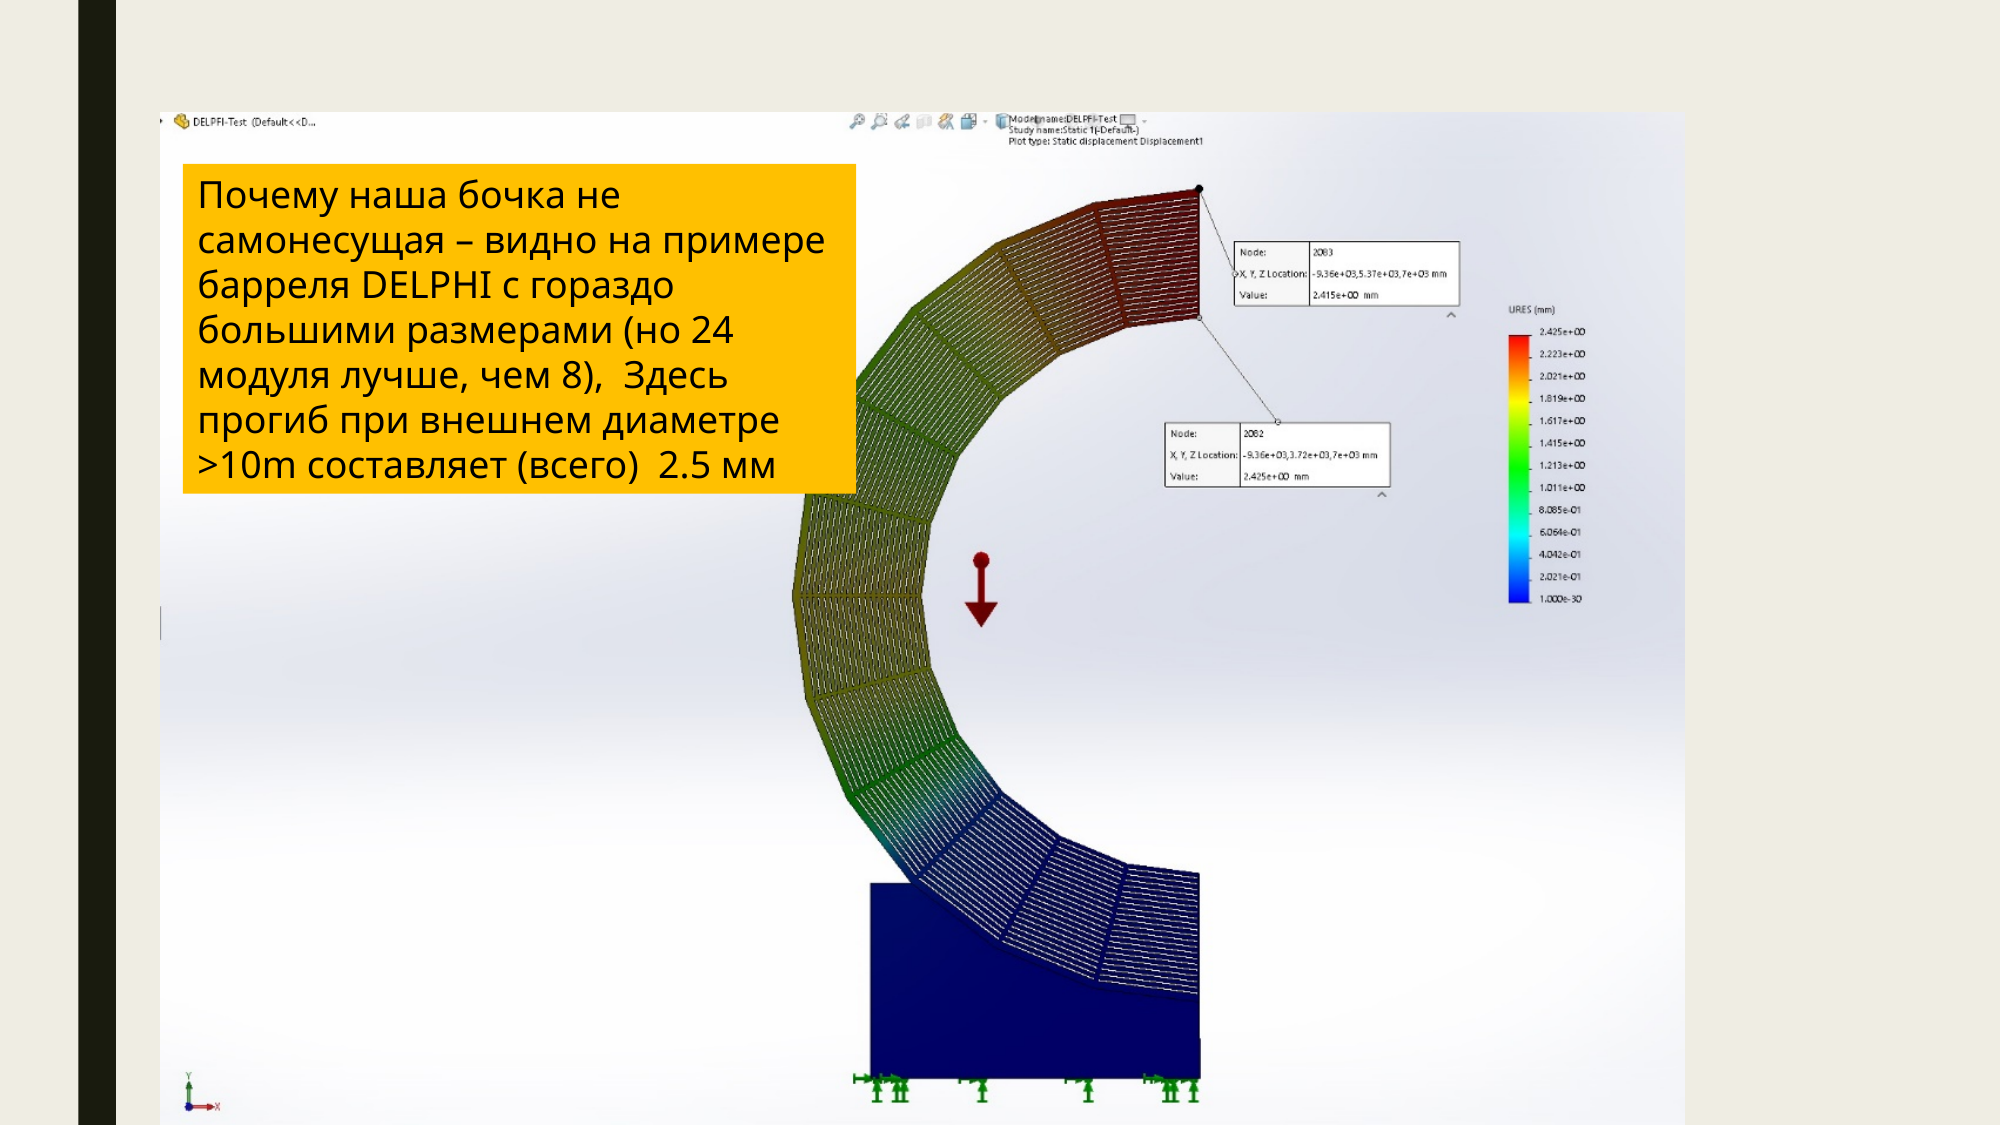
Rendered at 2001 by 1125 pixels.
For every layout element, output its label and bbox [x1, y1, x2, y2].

list [160, 112, 1685, 1125]
